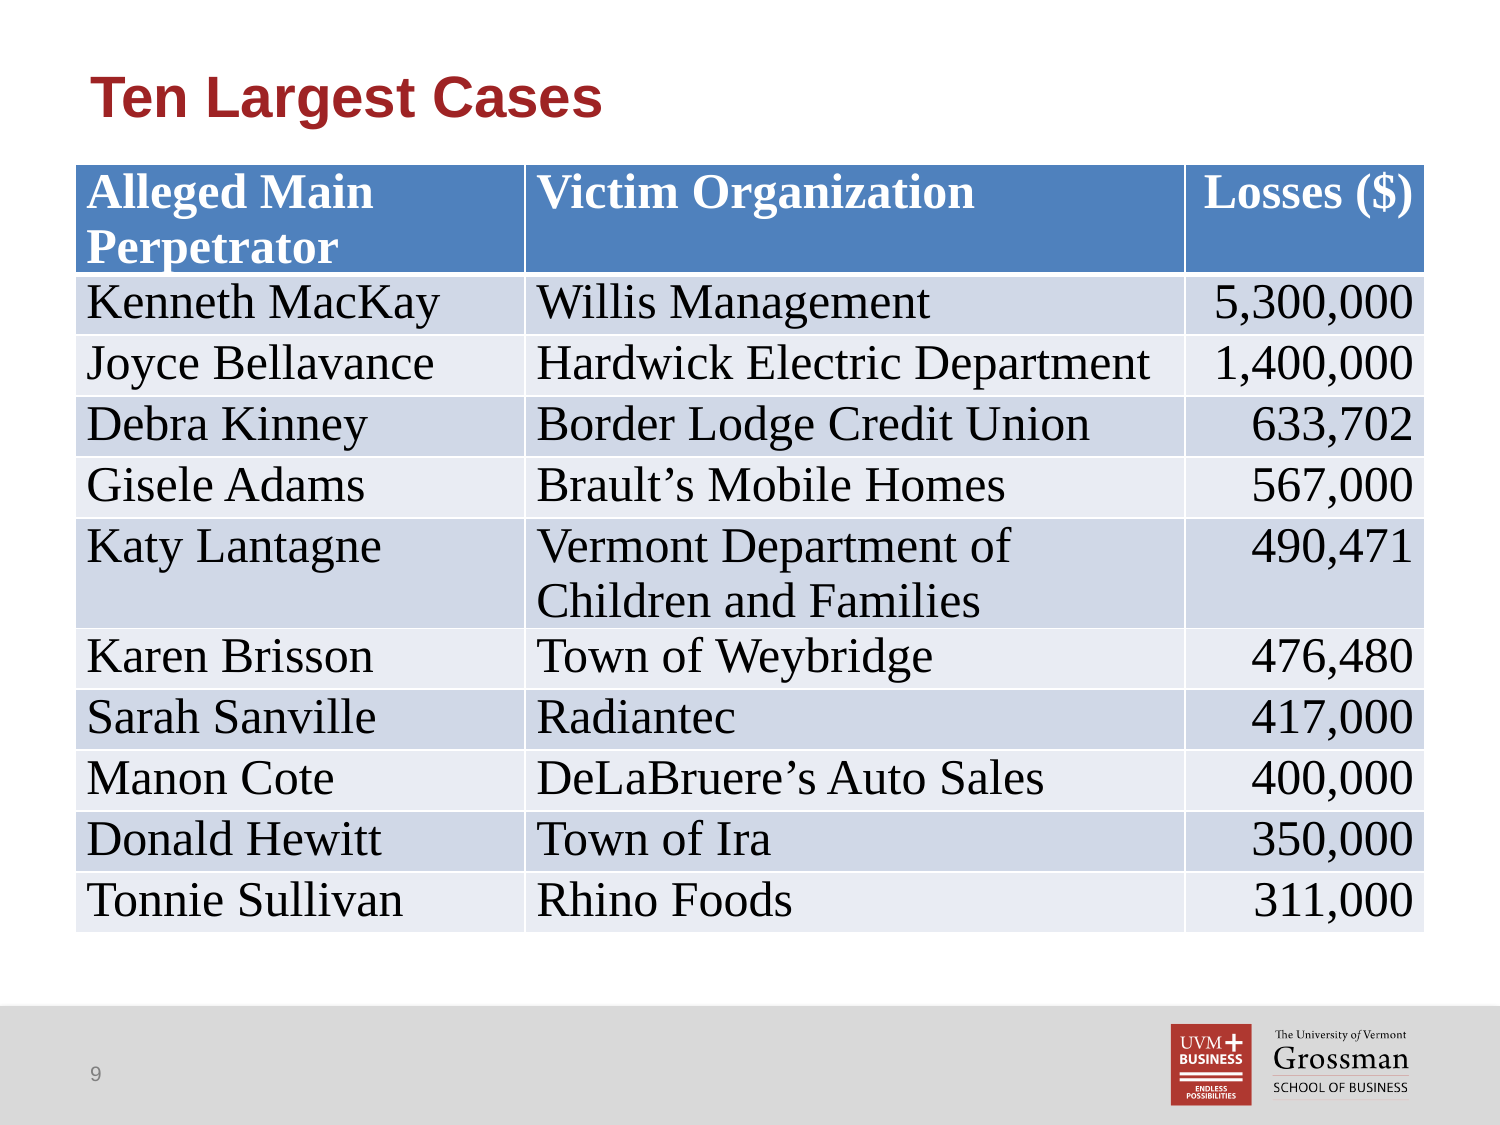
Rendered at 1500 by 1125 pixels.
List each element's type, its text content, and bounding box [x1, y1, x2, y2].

table_cell Hardwick Electric Department [526, 336, 1184, 395]
table_cell 5,300,000 [1186, 277, 1424, 334]
table_cell Border Lodge Credit Union [526, 397, 1184, 456]
table_cell Rhino Foods [526, 873, 1184, 932]
table_cell 633,702 [1186, 397, 1424, 456]
table_cell 417,000 [1186, 690, 1424, 749]
title Ten Largest Cases [75, 0, 1425, 188]
table_cell Manon Cote [76, 751, 524, 810]
table_cell Debra Kinney [76, 397, 524, 456]
table_cell Town of Ira [526, 812, 1184, 871]
slide_number 9 [75, 1042, 425, 1103]
table_cell 400,000 [1186, 751, 1424, 810]
table_cell Joyce Bellavance [76, 336, 524, 395]
table_header Alleged Main Perpetrator [76, 188, 524, 272]
table_cell Kenneth MacKay [76, 277, 524, 334]
table_cell 311,000 [1186, 873, 1424, 932]
table_cell DeLaBruere’s Auto Sales [526, 751, 1184, 810]
table_header Losses ($) [1186, 188, 1424, 272]
table_cell Brault’s Mobile Homes [526, 458, 1184, 517]
table_header Victim Organization [526, 188, 1184, 272]
table_cell Town of Weybridge [526, 629, 1184, 688]
table_cell Katy Lantagne [76, 519, 524, 628]
table_cell Gisele Adams [76, 458, 524, 517]
table_cell Willis Management [526, 277, 1184, 334]
table_cell Radiantec [526, 690, 1184, 749]
table_cell Donald Hewitt [76, 812, 524, 871]
table_cell 350,000 [1186, 812, 1424, 871]
table_cell 490,471 [1186, 519, 1424, 628]
table_cell Vermont Department of Children and Families [526, 519, 1184, 628]
table_cell 567,000 [1186, 458, 1424, 517]
table_cell 1,400,000 [1186, 336, 1424, 395]
table_cell Karen Brisson [76, 629, 524, 688]
table_cell 476,480 [1186, 629, 1424, 688]
table_cell Tonnie Sullivan [76, 873, 524, 932]
table_cell Sarah Sanville [76, 690, 524, 749]
picture [1165, 1018, 1425, 1112]
